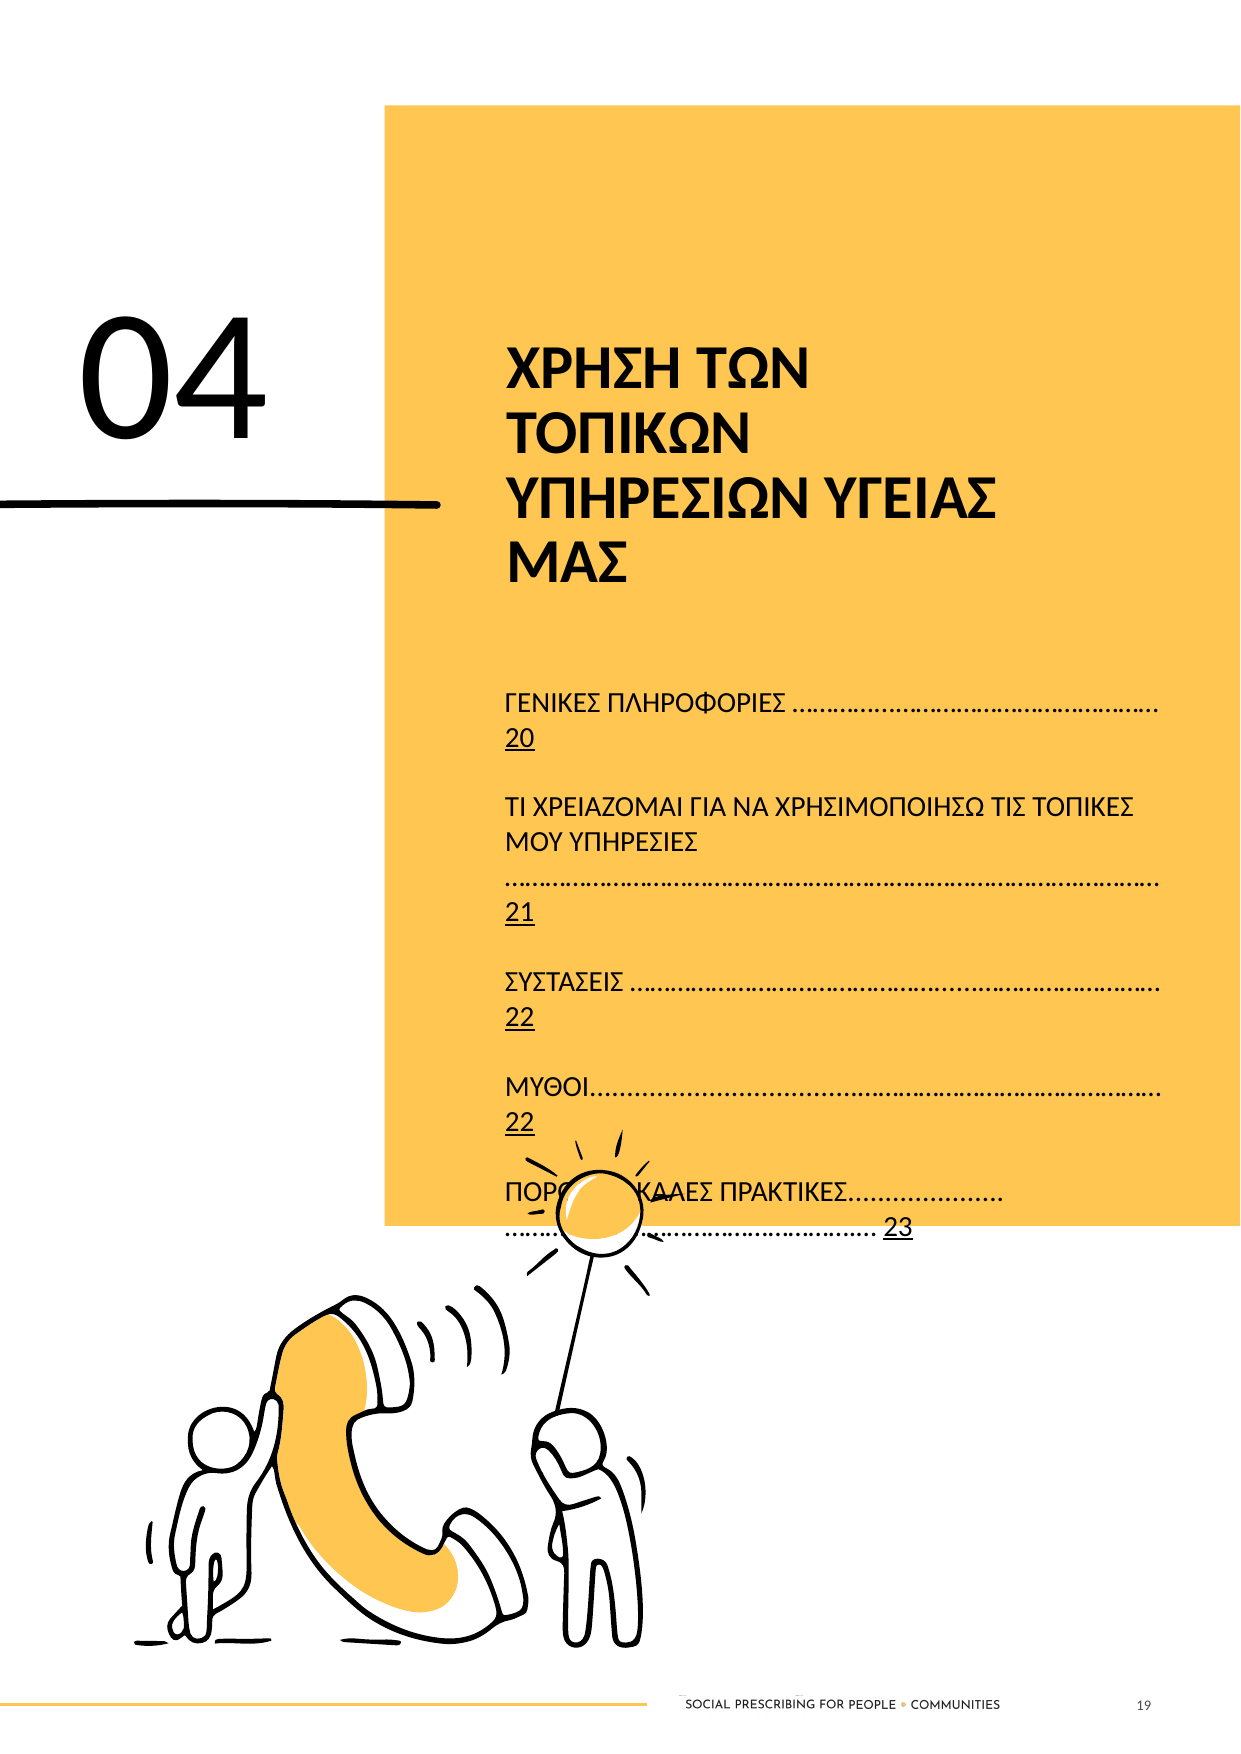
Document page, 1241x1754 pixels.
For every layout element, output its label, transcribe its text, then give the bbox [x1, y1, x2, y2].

text_box ΑΝΑΦΟΡΕΣ ΓΙΑ ΤΗΝ ΕΡΕΥΝΑ [646, 348, 677, 387]
text_box ΑΝΑΦΟΡΕΣ ΓΙΑ ΤΗΝ ΕΡΕΥΝΑ [697, 348, 726, 387]
text_box ΑΝΑΦΟΡΕΣ ΓΙΑ ΤΗΝ ΕΡΕΥΝΑ [615, 348, 641, 387]
text_box ΑΝΑΦΟΡΕΣ ΓΙΑ ΤΗΝ ΕΡΕΥΝΑ [507, 413, 536, 452]
list ΓΕΝΙΚΕΣ ΠΛΗΡΟΦΟΡΙΕΣ …………...………………………………… 20 ΤΙ ΧΡΕΙΑΖΟΜΑΙ ΓΙΑ ΝΑ ΧΡΗΣΙΜΟΠΟΙΗΣΩ ΤΙΣ ΤΟΠΙΚΕΣ ΜΟΥ ΥΠΗΡΕΣΙΕΣ ………………………………………………………………………….………… 21 ΣΥΣΤΑΣΕΙΣ ………………………………………......……………………… 22 ΜΥΘΟΙ....................................……………………………………… 22 ΠΟΡΟΙ ΚΑΙ ΚΑΛΕΣ ΠΡΑΚΤΙΚΕΣ.....................…………………………………………….… 23 [490, 675, 1210, 879]
list ΧΡΗΣΗ ΤΩΝ ΤΟΠΙΚΩΝ ΥΠΗΡΕΣΙΩΝ ΥΓΕΙΑΣ ΜΑΣ [491, 464, 1076, 603]
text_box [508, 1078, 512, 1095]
text_box ΑΝΑΦΟΡΕΣ ΓΙΑ ΤΗΝ ΕΡΕΥΝΑ [537, 413, 575, 453]
text_box ΑΝΑΦΟΡΕΣ ΓΙΑ ΤΗΝ ΕΡΕΥΝΑ [544, 348, 571, 387]
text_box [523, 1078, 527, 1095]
text_box ΑΝΑΦΟΡΕΣ ΓΙΑ ΤΗΝ ΕΡΕΥΝΑ [773, 348, 806, 387]
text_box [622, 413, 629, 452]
text_box ΑΝΑΦΟΡΕΣ ΓΙΑ ΤΗΝ ΕΡΕΥΝΑ [670, 413, 708, 452]
list 04 [64, 268, 385, 493]
text_box ΑΝΑΦΟΡΕΣ ΓΙΑ ΤΗΝ ΕΡΕΥΝΑ [714, 413, 747, 452]
picture [679, 1695, 1003, 1714]
text_box ΑΝΑΦΟΡΕΣ ΓΙΑ ΤΗΝ ΕΡΕΥΝΑ [577, 348, 608, 387]
text_box ΑΝΑΦΟΡΕΣ ΓΙΑ ΤΗΝ ΕΡΕΥΝΑ [508, 348, 539, 387]
text_box ΑΝΑΦΟΡΕΣ ΓΙΑ ΤΗΝ ΕΡΕΥΝΑ [636, 413, 665, 452]
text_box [507, 1126, 671, 1479]
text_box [134, 1285, 646, 1648]
text_box ΑΝΑΦΟΡΕΣ ΓΙΑ ΤΗΝ ΕΡΕΥΝΑ [729, 348, 767, 387]
text_box ΑΝΑΦΟΡΕΣ ΓΙΑ ΤΗΝ ΕΡΕΥΝΑ [581, 413, 612, 452]
slide_number 19 [1003, 1692, 1166, 1717]
